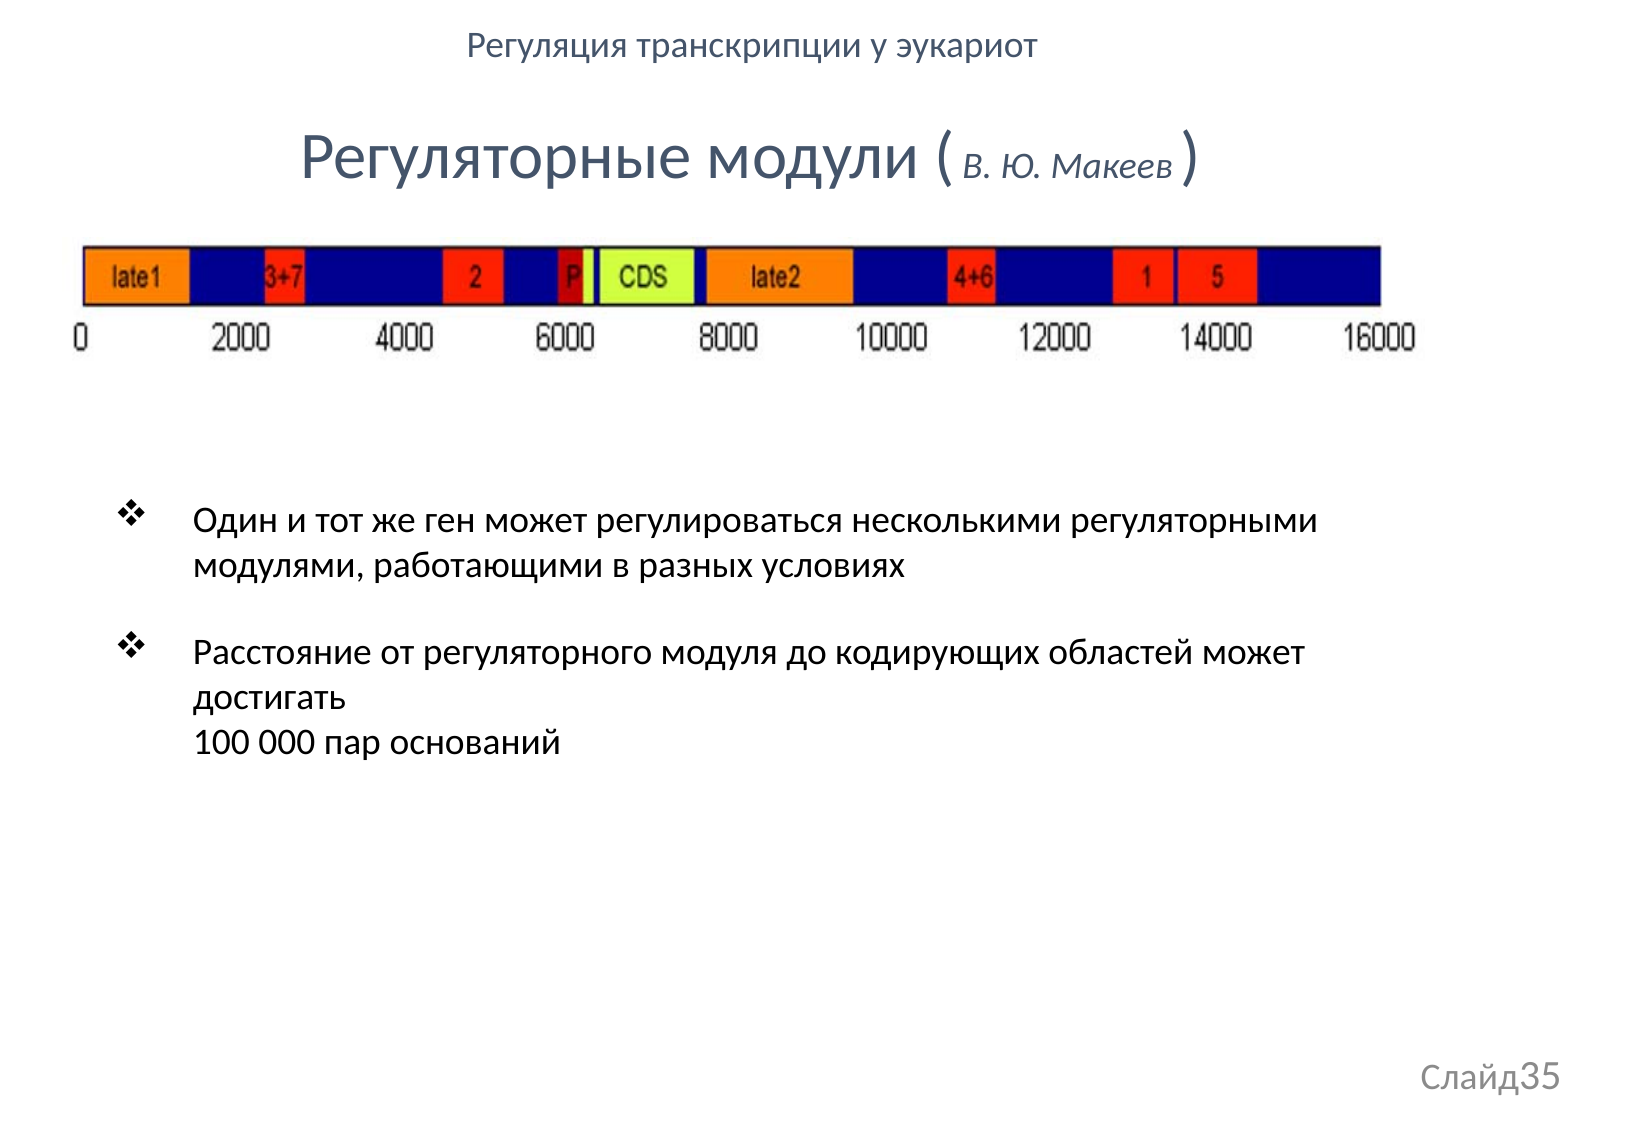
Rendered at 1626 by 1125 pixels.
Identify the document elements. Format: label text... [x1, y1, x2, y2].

text_box Регуляторные модули ( В. Ю. Макеев ) [285, 104, 1216, 200]
text_box Регуляция транскрипции у эукариот [451, 12, 1054, 73]
picture [62, 237, 1438, 383]
text_box Один и тот же ген может регулироваться несколькими регуляторными модулями, работающими в разных условиях Расстояние от регуляторного модуля до кодирующих областей может достигать 100 000 пар оснований [99, 487, 1450, 988]
slide_number 35 [1147, 1042, 1577, 1103]
